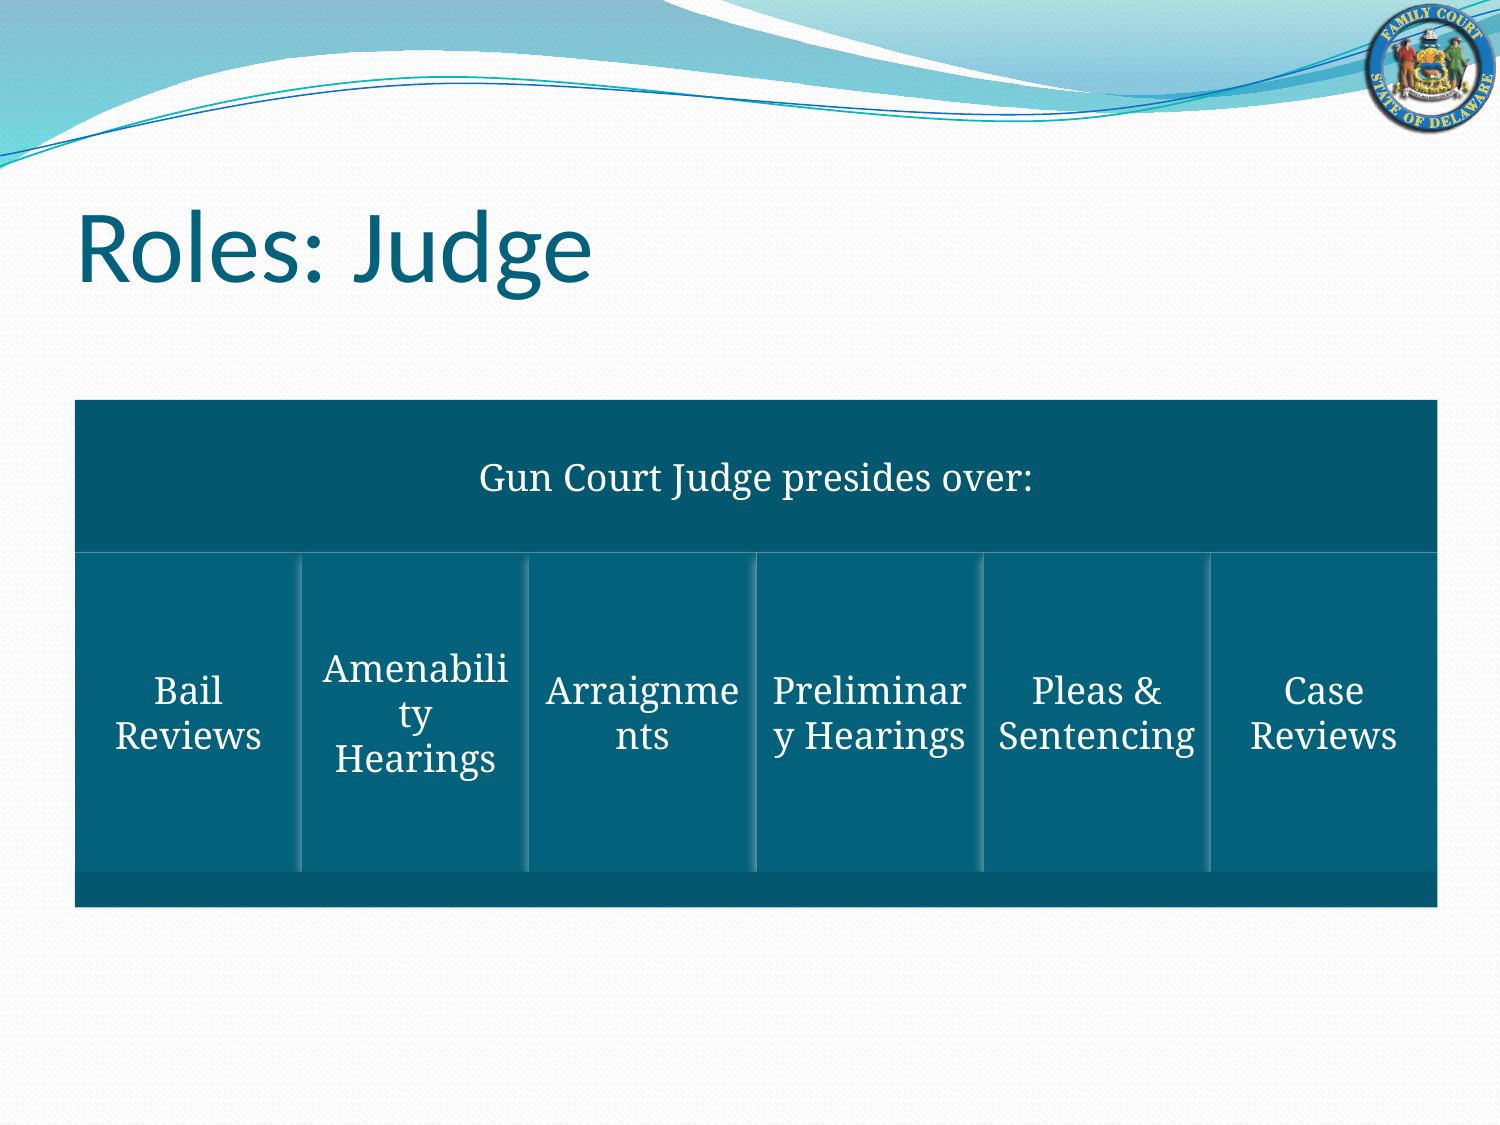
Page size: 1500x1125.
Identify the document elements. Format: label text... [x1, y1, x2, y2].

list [74, 399, 1438, 908]
picture [1362, 0, 1500, 138]
title Roles: Judge [74, 115, 1426, 304]
